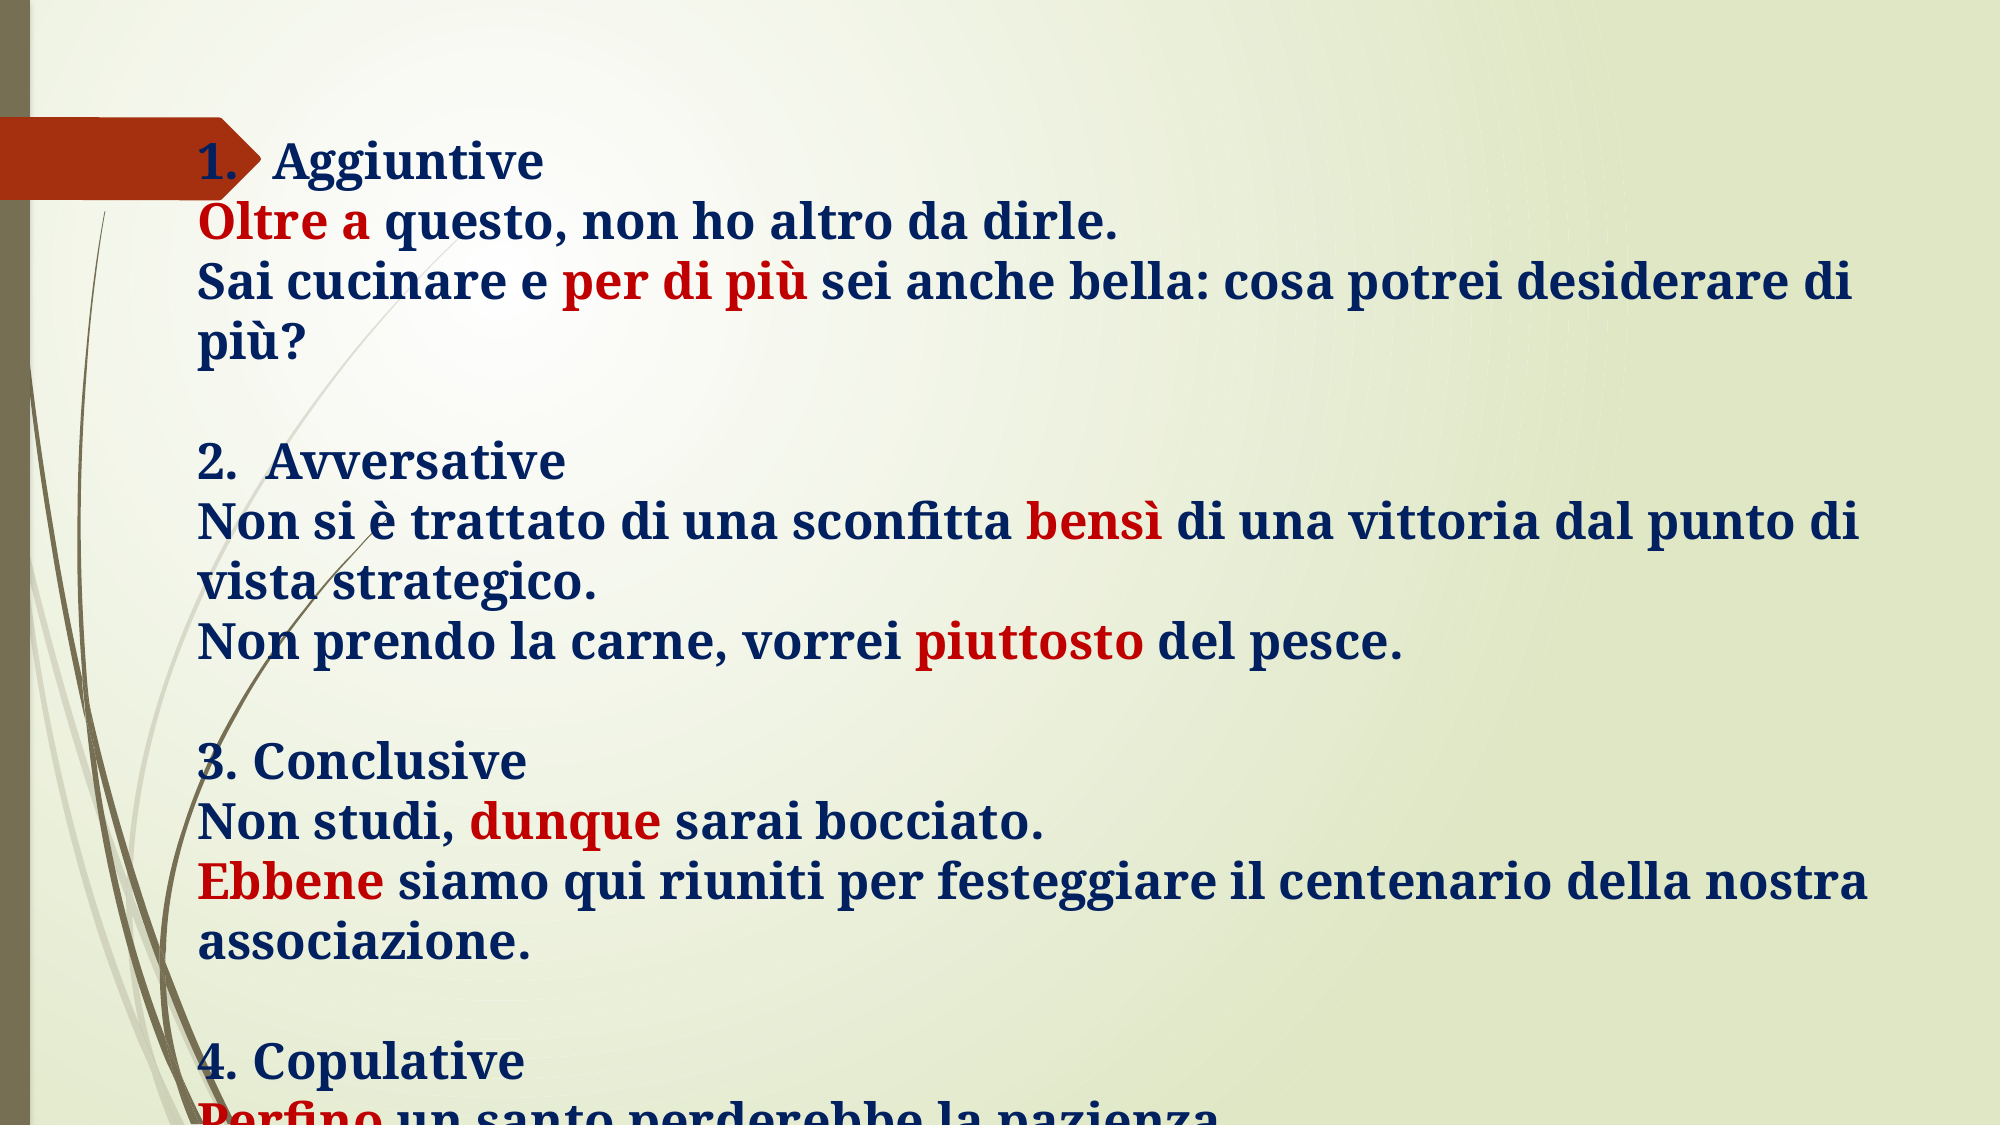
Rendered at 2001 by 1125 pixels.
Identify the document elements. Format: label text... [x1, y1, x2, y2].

text_box Aggiuntive Oltre a questo, non ho altro da dirle. Sai cucinare e per di più sei anche bella: cosa potrei desiderare di più? 2. Avversative Non si è trattato di una sconfitta bensì di una vittoria dal punto di vista strategico. Non prendo la carne, vorrei piuttosto del pesce. 3. Conclusive Non studi, dunque sarai bocciato. Ebbene siamo qui riuniti per festeggiare il centenario della nostra associazione. 4. Copulative Perfino un santo perderebbe la pazienza. Nemmeno io sopporto quel programma, non lo guardo mai in TV. [182, 122, 1955, 1125]
